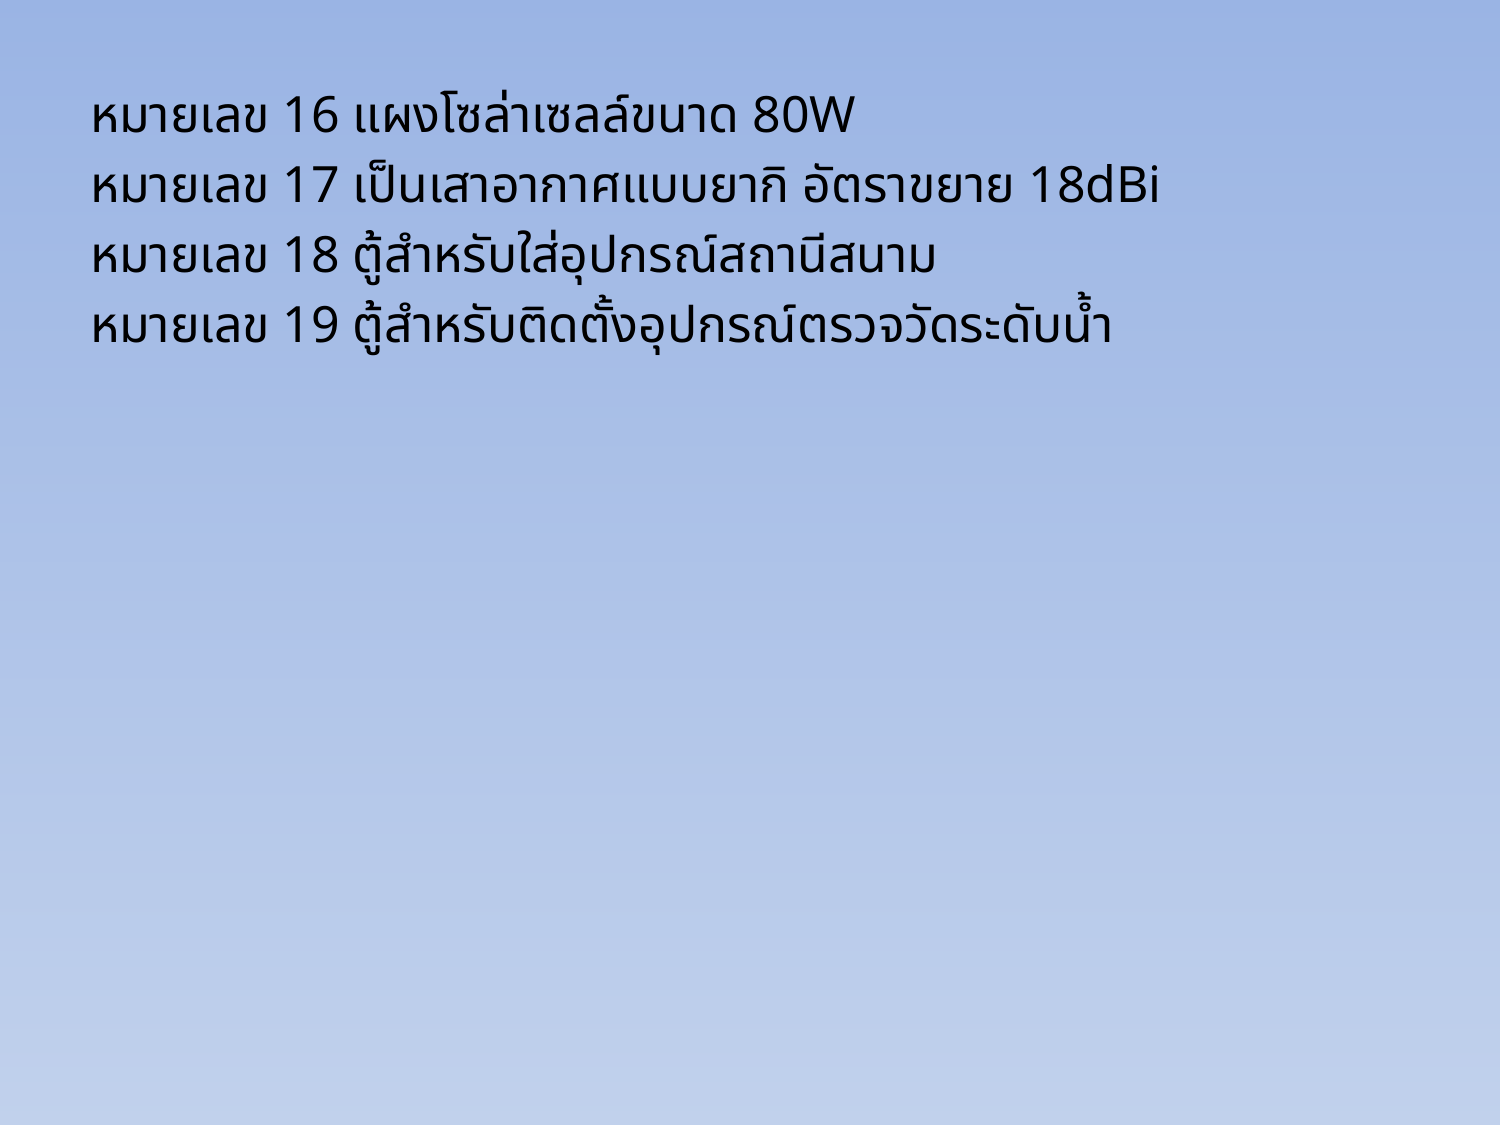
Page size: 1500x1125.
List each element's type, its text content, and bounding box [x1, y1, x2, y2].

list หมายเลข 16 แผงโซล่าเซลล์ขนาด 80W หมายเลข 17 เป็นเสาอากาศแบบยากิ อัตราขยาย 18dBi หมายเลข 18 ตู้สำหรับใส่อุปกรณ์สถานีสนาม หมายเลข 19 ตู้สำหรับติดตั้งอุปกรณ์ตรวจวัดระดับน้ำ [75, 75, 1425, 1005]
